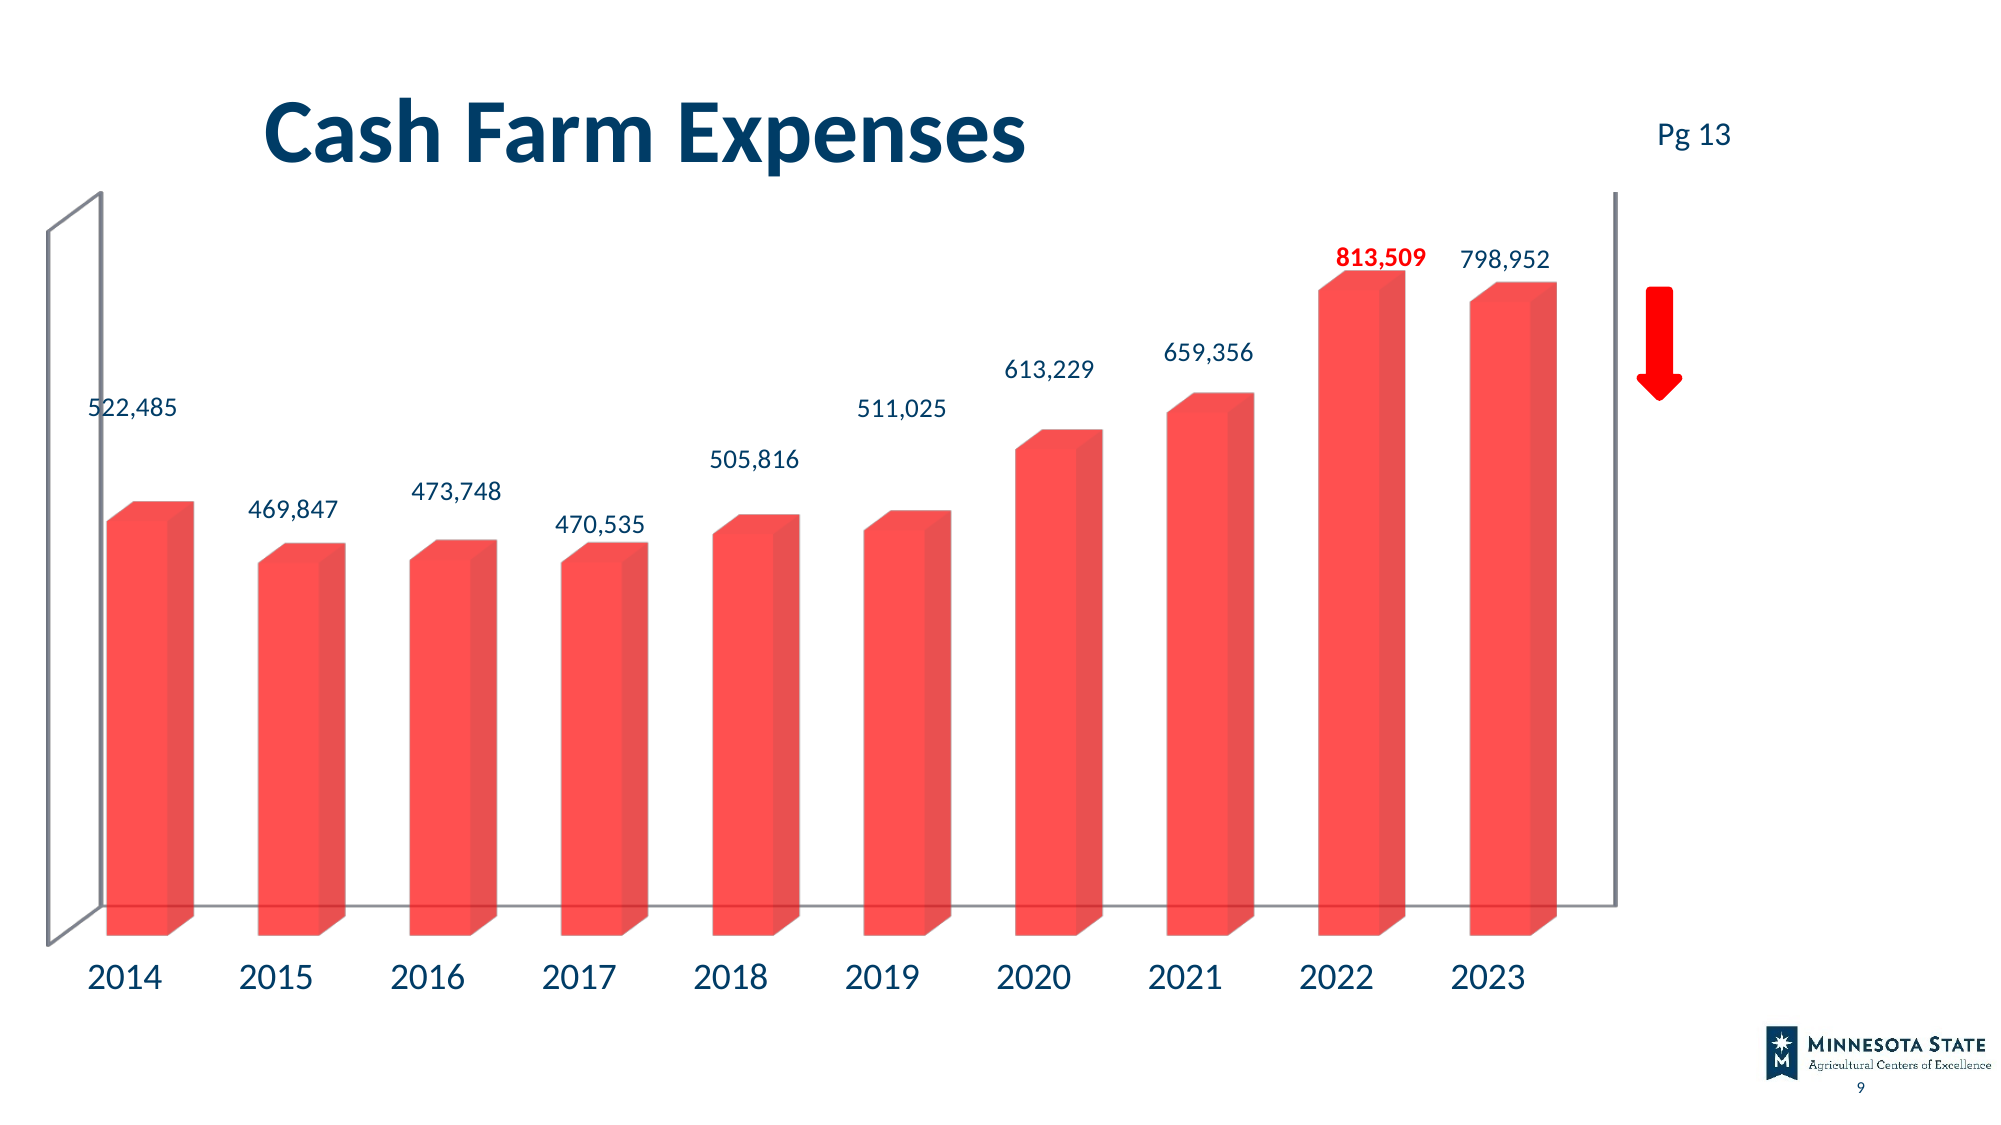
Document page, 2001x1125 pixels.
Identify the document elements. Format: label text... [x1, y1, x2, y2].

text_box Pg 13 [1571, 105, 1746, 160]
title Cash Farm Expenses [249, 64, 1362, 184]
text_box [1653, 288, 1681, 399]
chart [17, 186, 1649, 1021]
picture [1756, 1015, 2000, 1091]
